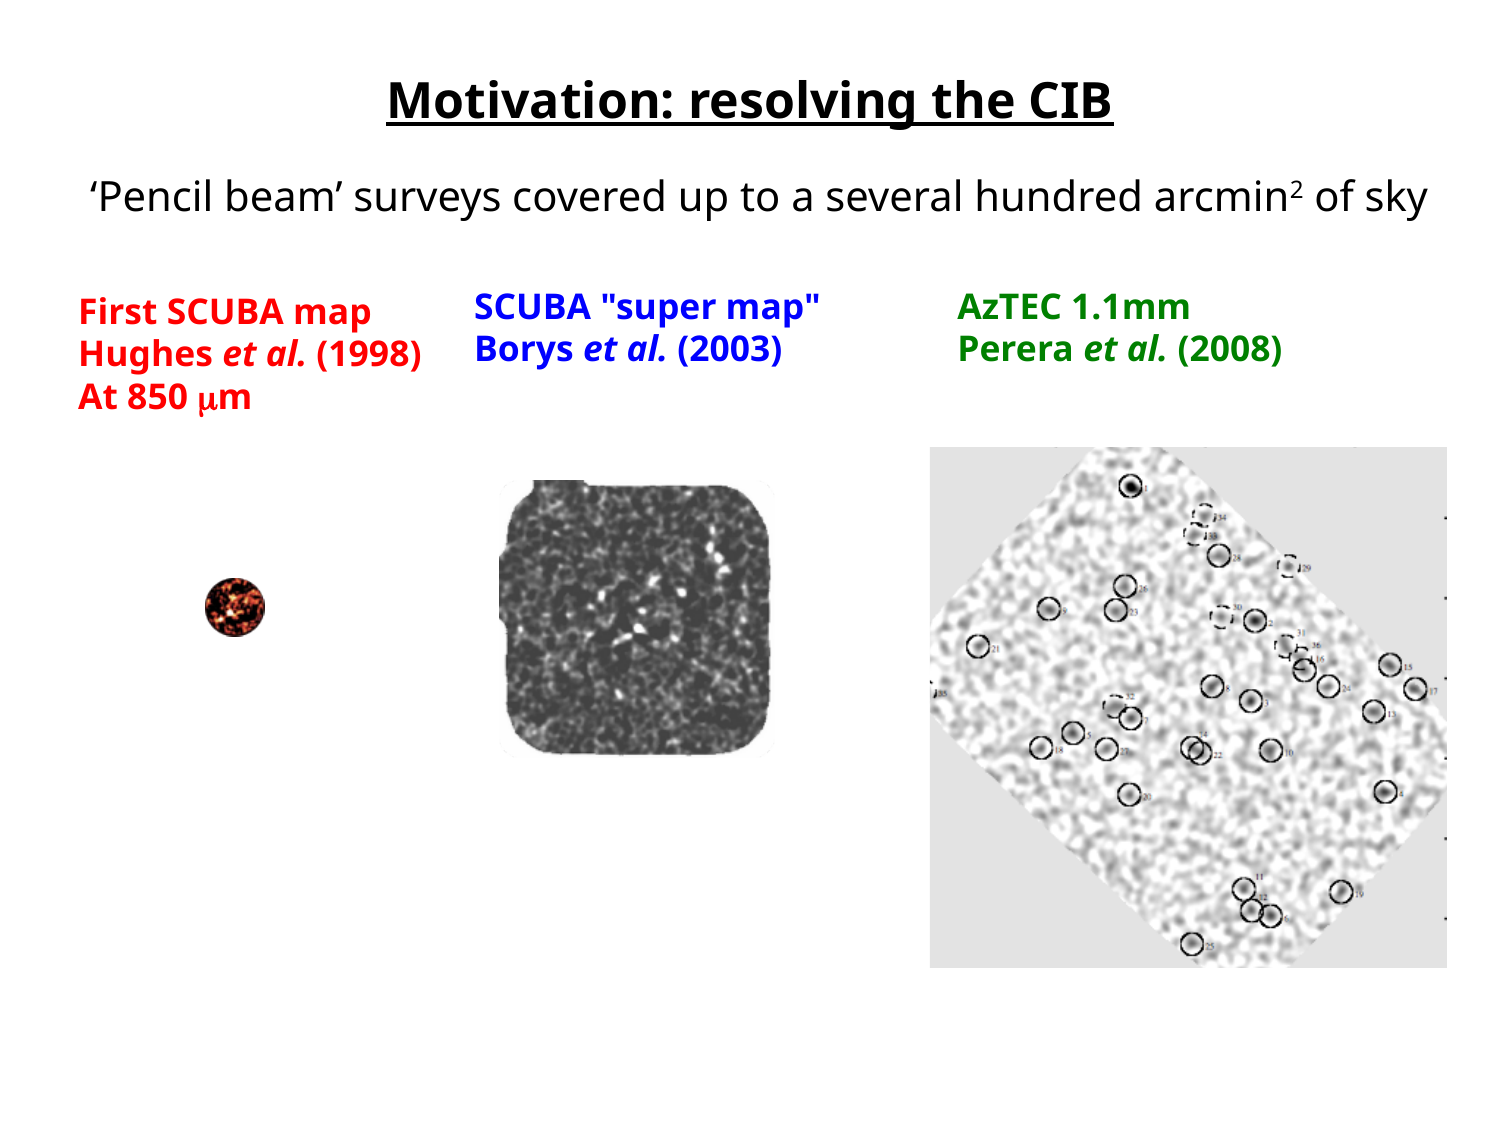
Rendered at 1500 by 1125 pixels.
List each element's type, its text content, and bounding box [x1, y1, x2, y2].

title Motivation: resolving the CIB [75, 45, 1425, 152]
text_box AzTEC 1.1mm Perera et al. (2008) [950, 283, 1397, 381]
text_box First SCUBA map Hughes et al. (1998) At 850 mm [71, 288, 517, 386]
text_box ‘Pencil beam’ surveys covered up to a several hundred arcmin2 of sky [71, 162, 1447, 228]
picture [205, 577, 265, 637]
picture [929, 447, 1448, 968]
text_box SCUBA "super map" Borys et al. (2003) [467, 283, 930, 381]
picture [499, 480, 776, 758]
